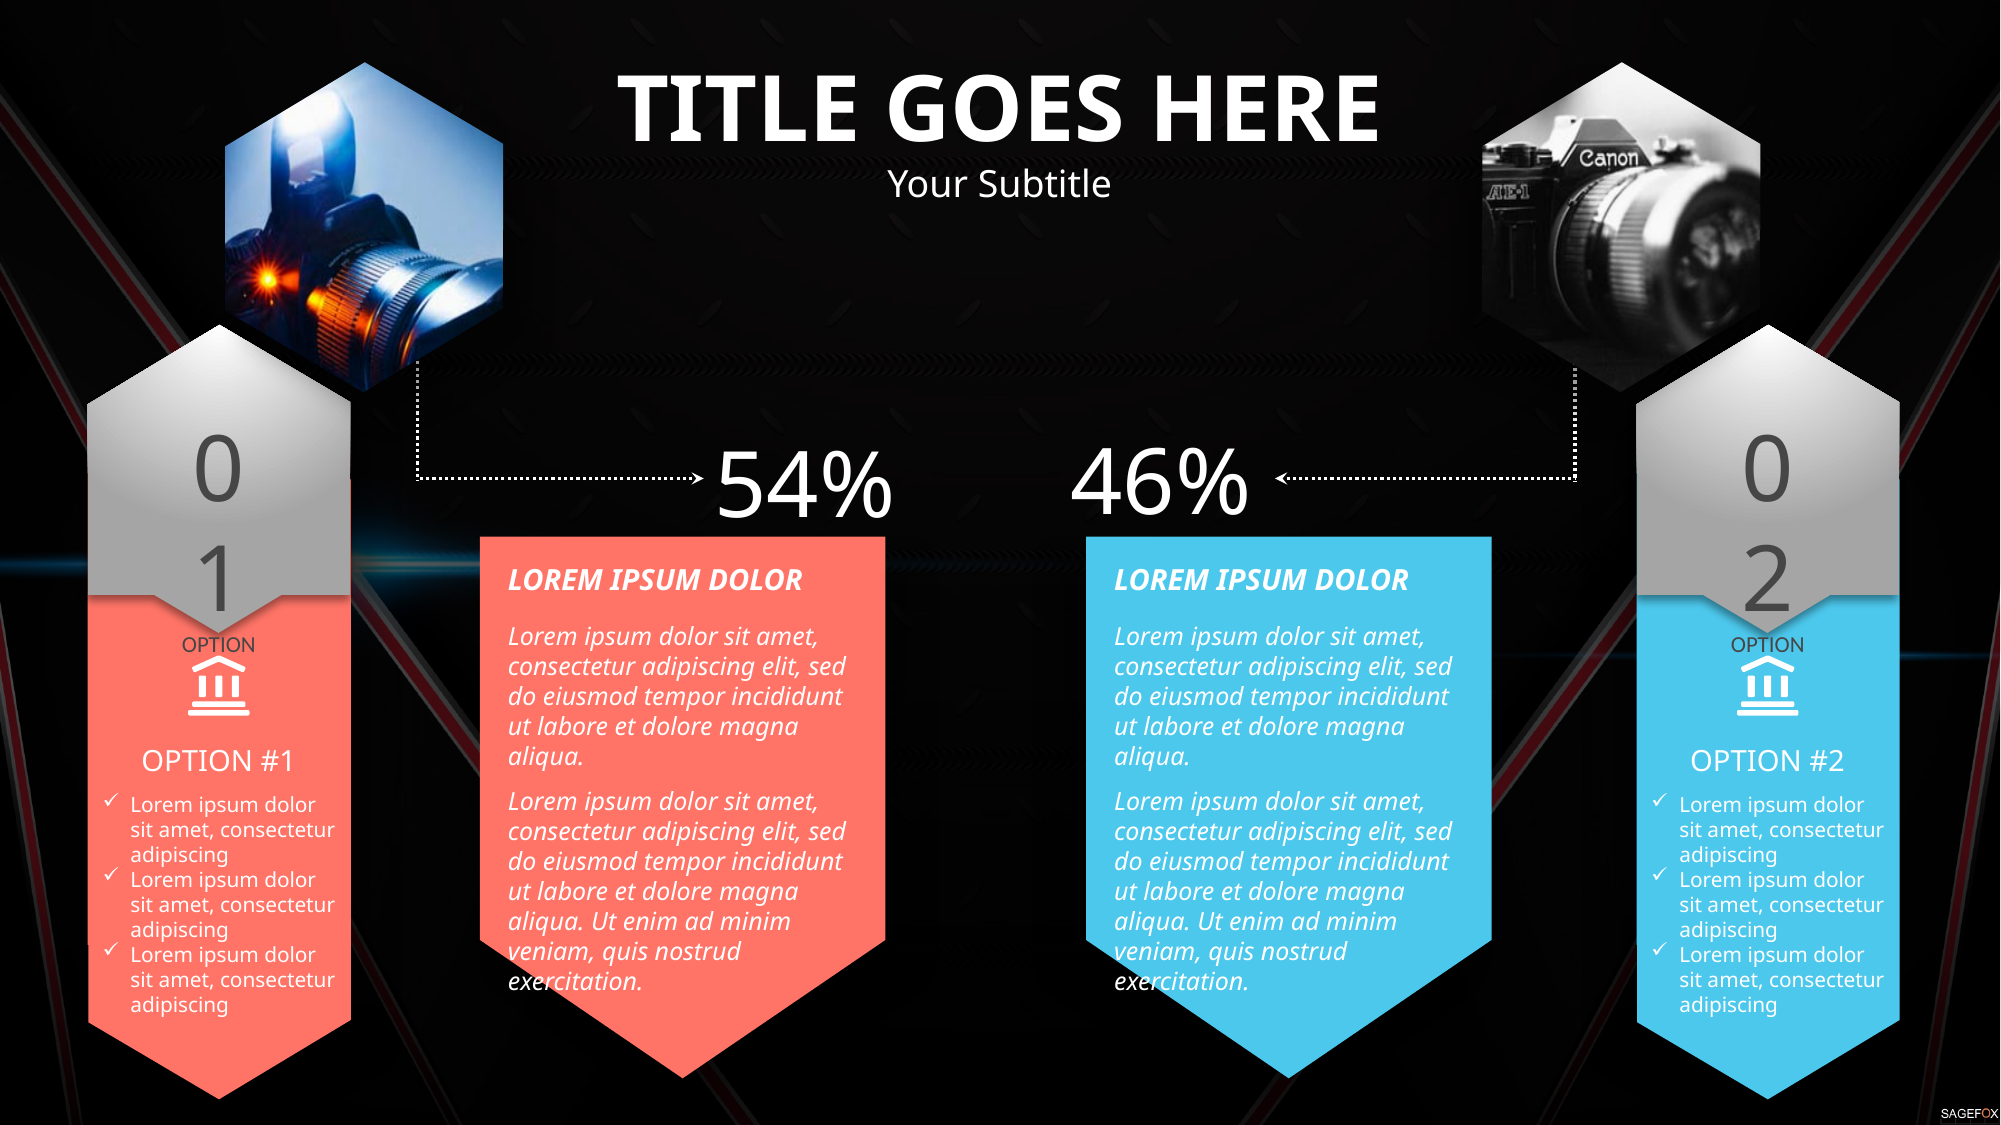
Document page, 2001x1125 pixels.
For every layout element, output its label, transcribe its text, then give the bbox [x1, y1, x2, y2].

text_box LOREM IPSUM DOLOR Lorem ipsum dolor sit amet, consectetur adipiscing elit, sed do eiusmod tempor incididunt ut labore et dolore magna aliqua. Lorem ipsum dolor sit amet, consectetur adipiscing elit, sed do eiusmod tempor incididunt ut labore et dolore magna aliqua. Ut enim ad minim veniam, quis nostrud exercitation. [1099, 553, 1492, 1003]
text_box LOREM IPSUM DOLOR Lorem ipsum dolor sit amet, consectetur adipiscing elit, sed do eiusmod tempor incididunt ut labore et dolore magna aliqua. Lorem ipsum dolor sit amet, consectetur adipiscing elit, sed do eiusmod tempor incididunt ut labore et dolore magna aliqua. Ut enim ad minim veniam, quis nostrud exercitation. [493, 553, 886, 1003]
text_box [131, 1049, 305, 1101]
text_box OPTION #2 Lorem ipsum dolor sit amet, consectetur adipiscing Lorem ipsum dolor sit amet, consectetur adipiscing Lorem ipsum dolor sit amet, consectetur adipiscing [1636, 734, 1899, 1049]
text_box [1635, 340, 1740, 409]
text_box 01 OPTION [162, 404, 276, 662]
text_box [86, 323, 352, 601]
text_box [1176, 1003, 1401, 1080]
text_box 46% [1070, 422, 1252, 533]
text_box [1084, 535, 1493, 951]
text_box [1680, 1049, 1854, 1101]
text_box [570, 1003, 795, 1080]
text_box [1737, 655, 1799, 716]
text_box [223, 61, 505, 394]
text_box TITLE GOES HERE Your Subtitle [548, 42, 1452, 212]
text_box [188, 655, 250, 716]
text_box OPTION #1 Lorem ipsum dolor sit amet, consectetur adipiscing Lorem ipsum dolor sit amet, consectetur adipiscing Lorem ipsum dolor sit amet, consectetur adipiscing [87, 734, 351, 1049]
text_box [1481, 61, 1762, 394]
text_box [1635, 323, 1901, 601]
text_box [478, 535, 887, 951]
text_box 54% [714, 425, 896, 536]
picture [0, 0, 2001, 1125]
text_box [1635, 606, 1901, 1022]
text_box [86, 606, 352, 1022]
text_box [242, 337, 352, 412]
text_box 02 OPTION [1711, 404, 1824, 662]
